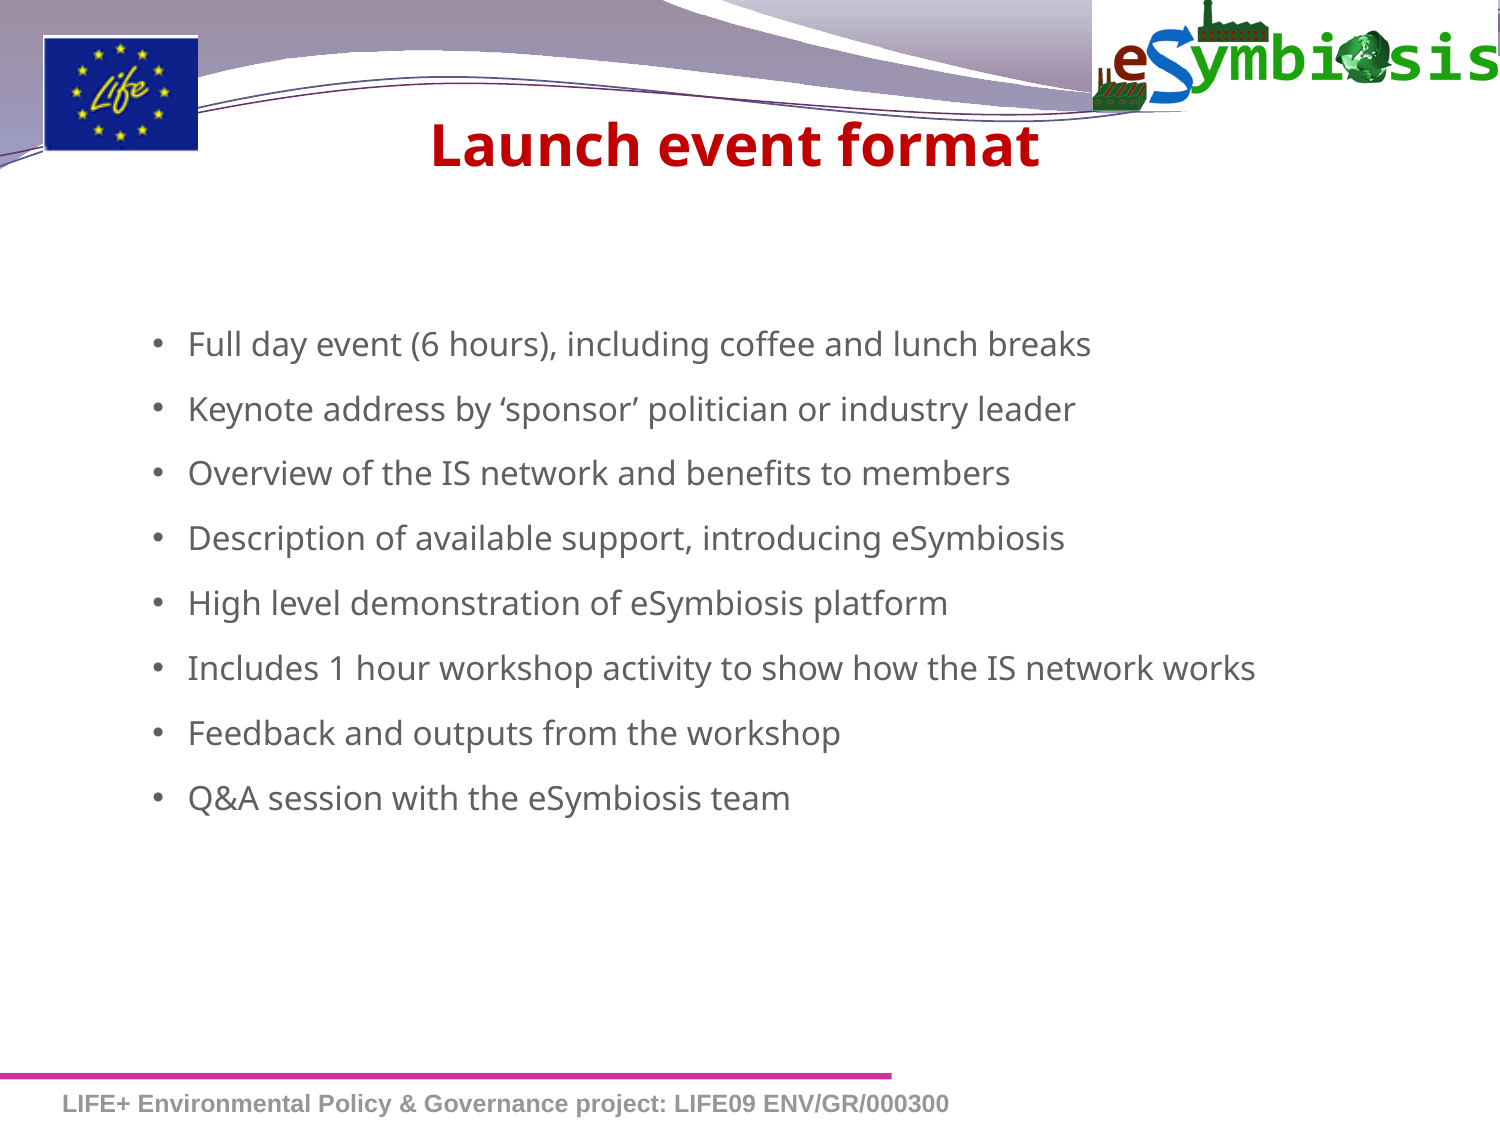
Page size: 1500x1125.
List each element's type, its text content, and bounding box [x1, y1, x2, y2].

title Launch event format [59, 87, 1411, 191]
picture [42, 35, 198, 153]
picture [1092, 0, 1498, 111]
text_box Full day event (6 hours), including coffee and lunch breaks Keynote address by ‘sponsor’ politician or industry leader Overview of the IS network and benefits to members Description of available support, introducing eSymbiosis High level demonstration of eSymbiosis platform Includes 1 hour workshop activity to show how the IS network works Feedback and outputs from the workshop Q&A session with the eSymbiosis team [137, 250, 1363, 890]
